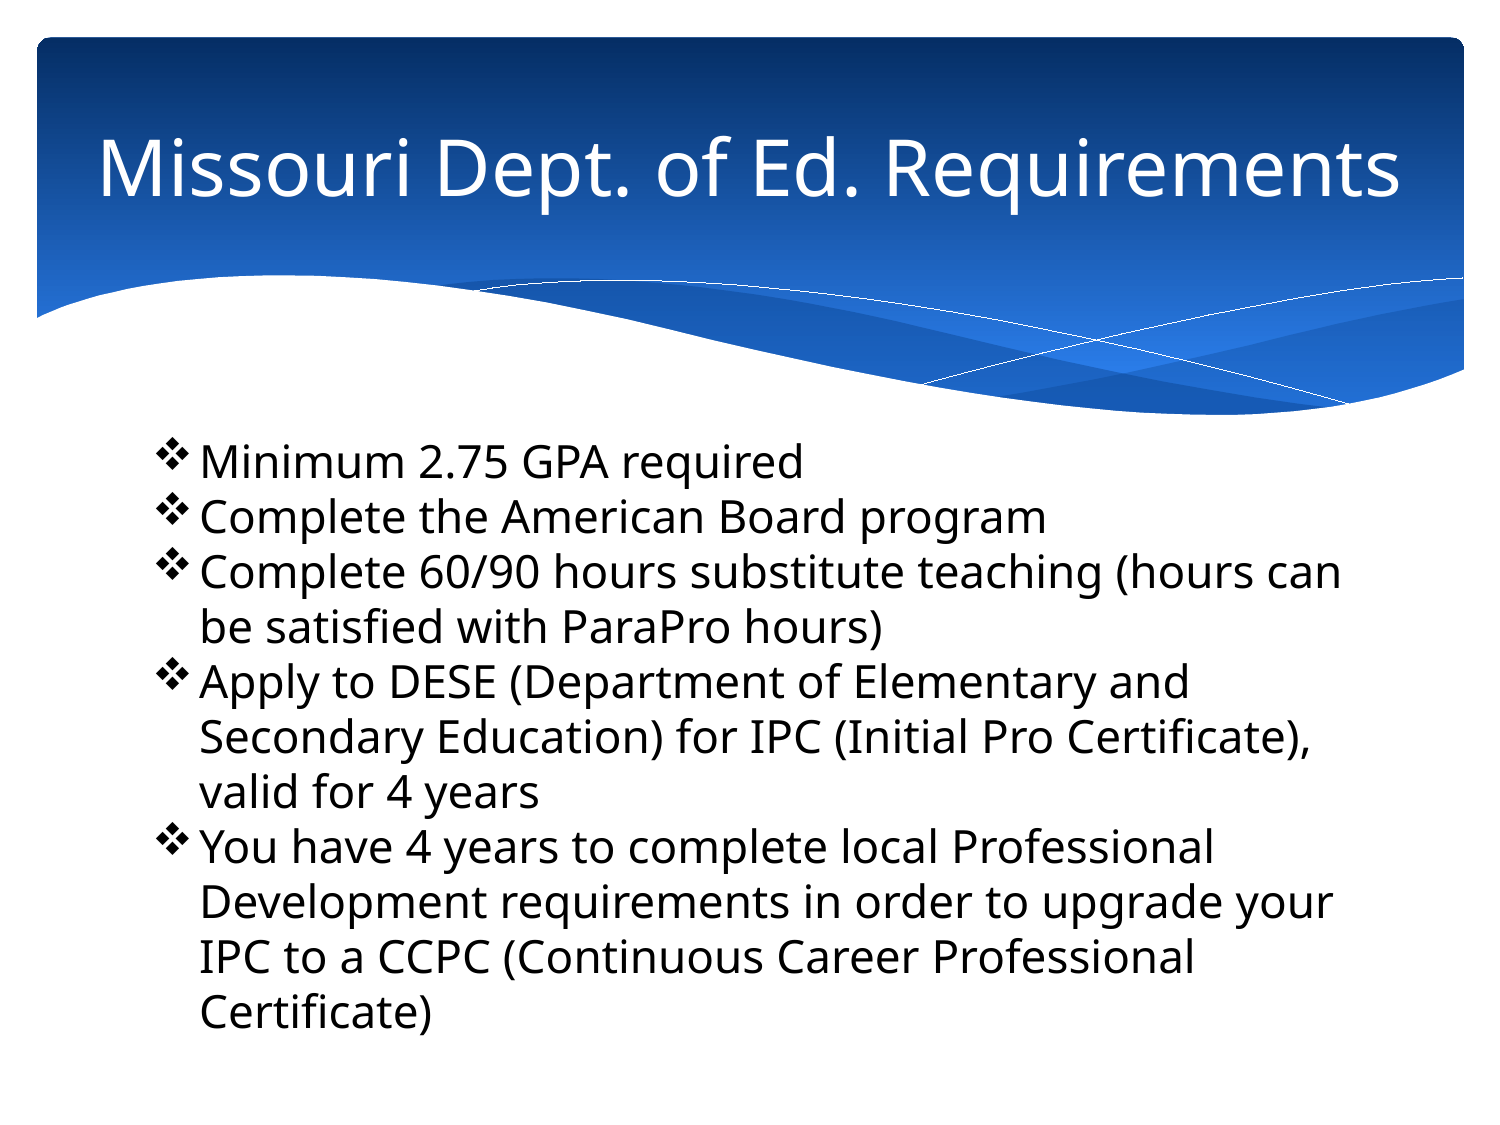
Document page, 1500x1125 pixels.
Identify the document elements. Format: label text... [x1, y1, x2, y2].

title Missouri Dept. of Ed. Requirements [75, 62, 1425, 268]
text_box Minimum 2.75 GPA required Complete the American Board program Complete 60/90 hours substitute teaching (hours can be satisfied with ParaPro hours) Apply to DESE (Department of Elementary and Secondary Education) for IPC (Initial Pro Certificate), valid for 4 years You have 4 years to complete local Professional Development requirements in order to upgrade your IPC to a CCPC (Continuous Career Professional Certificate) [137, 425, 1400, 1045]
